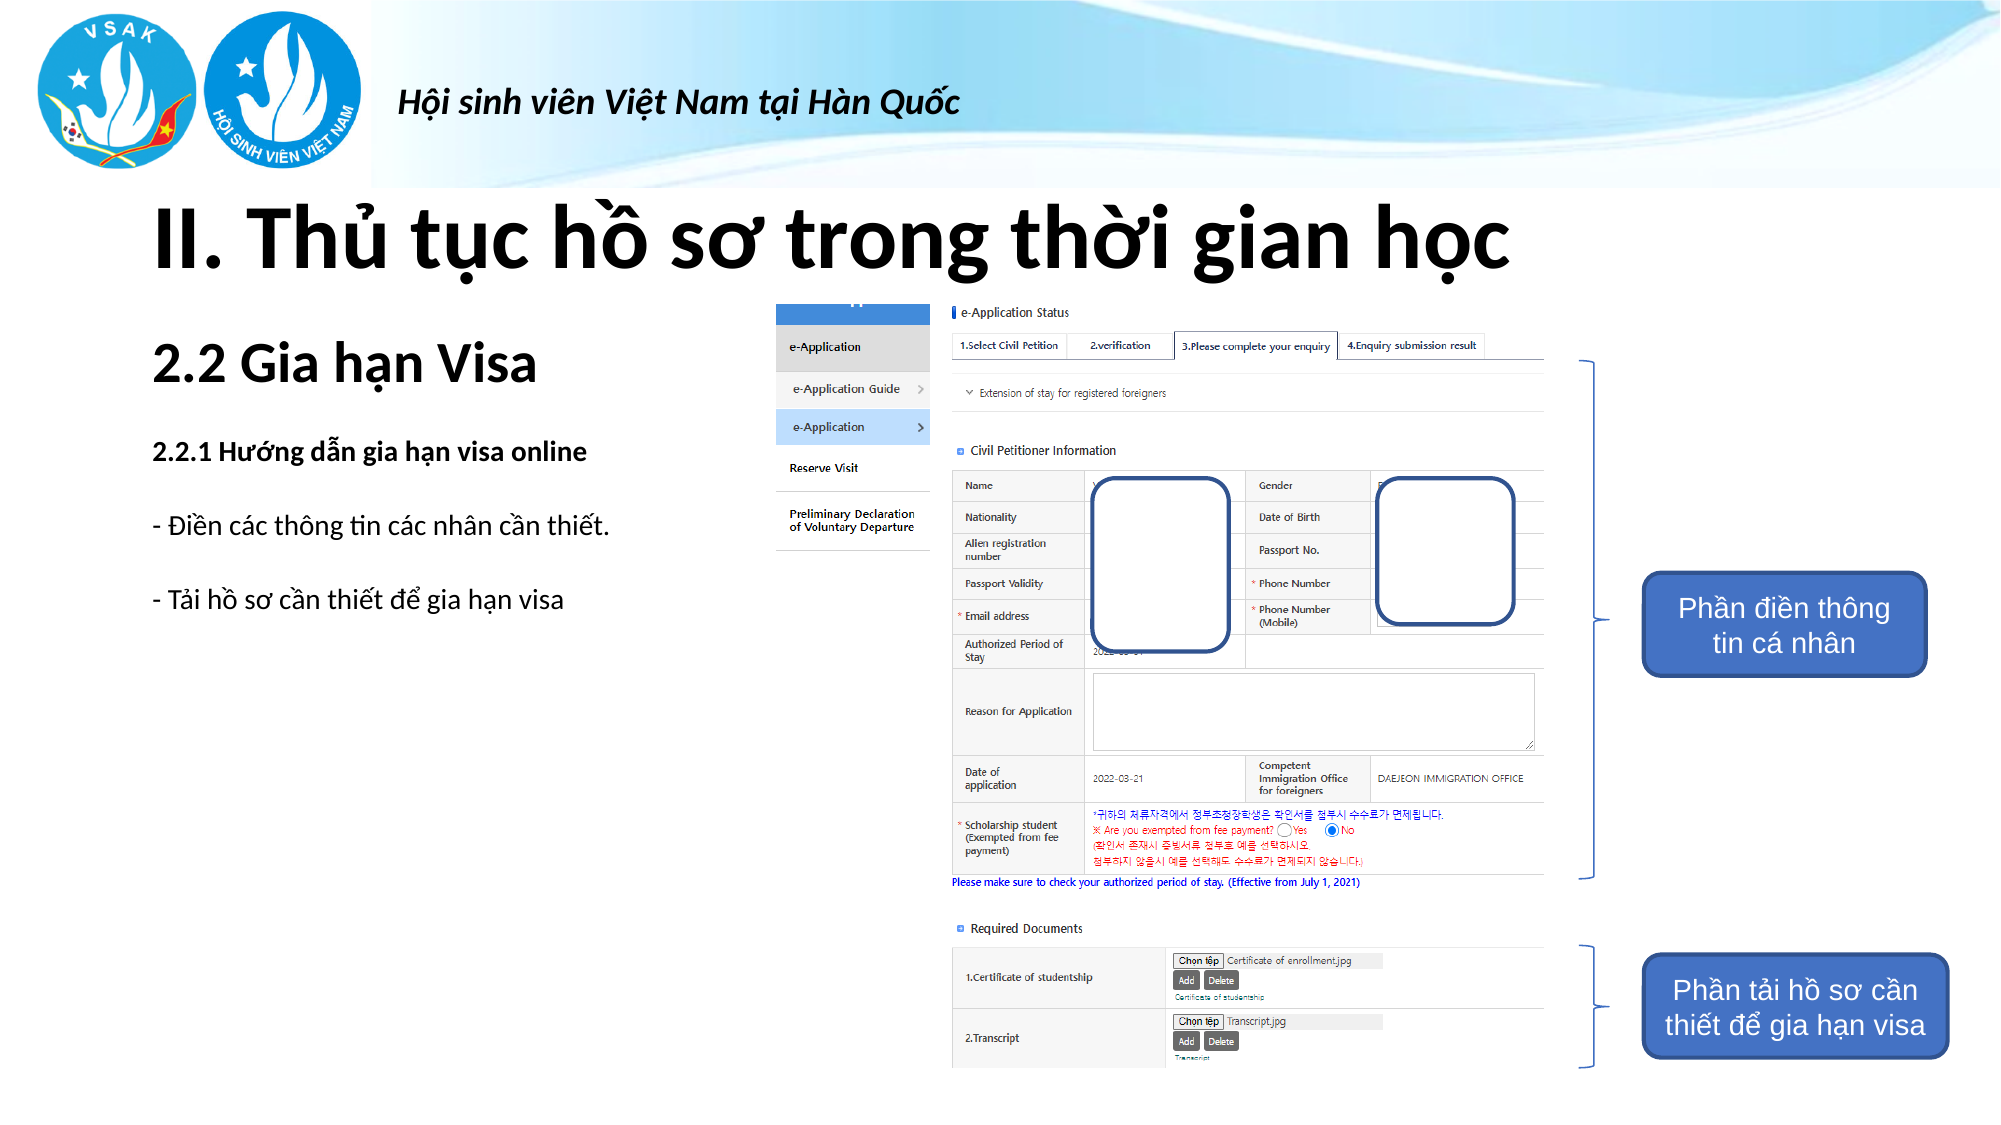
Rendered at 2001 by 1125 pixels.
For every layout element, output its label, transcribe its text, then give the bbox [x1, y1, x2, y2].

text_box Phần điền thông tin cá nhân [1643, 572, 1926, 676]
title II. Thủ tục hồ sơ trong thời gian học [137, 178, 1863, 348]
list 2.2 Gia hạn Visa 2.2.1 Hướng dẫn gia hạn visa online - Điền các thông tin các nhân cần thiết. - Tải hồ sơ cần thiết để gia hạn visa [137, 348, 658, 1069]
text_box Phần tải hồ sơ cần thiết để gia hạn visa [1643, 954, 1948, 1058]
picture [745, 303, 1545, 1068]
text_box [1578, 945, 1610, 1068]
text_box [1578, 360, 1610, 879]
picture [37, 0, 2000, 189]
